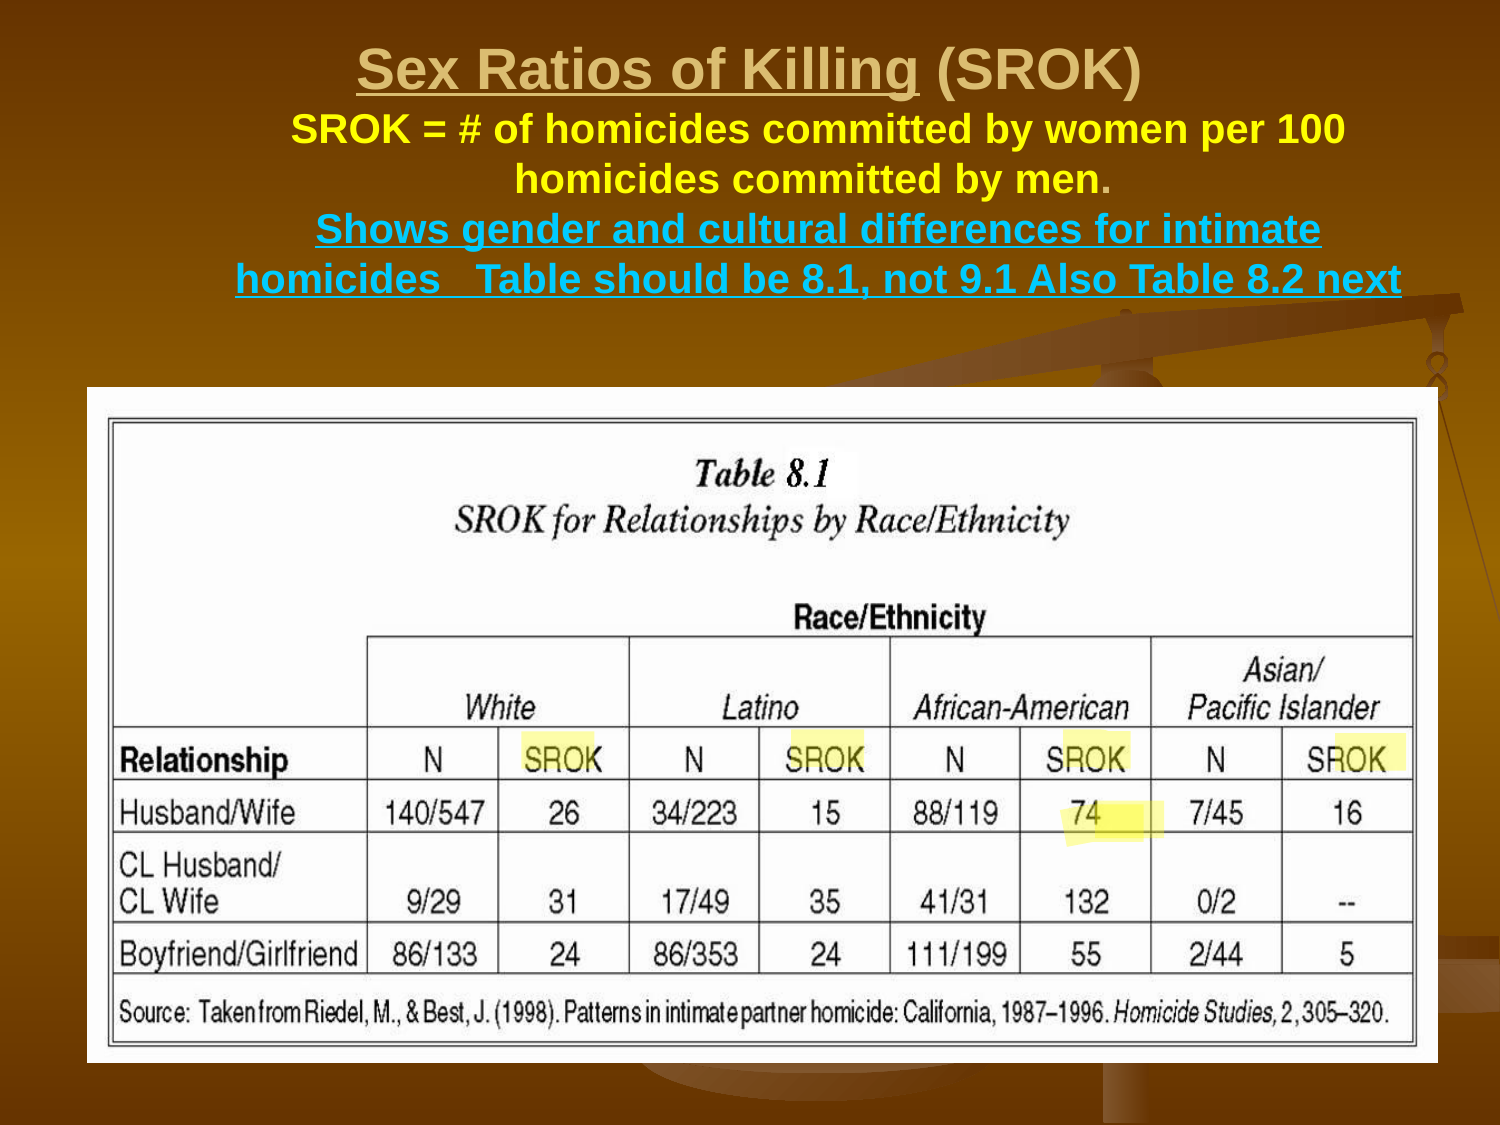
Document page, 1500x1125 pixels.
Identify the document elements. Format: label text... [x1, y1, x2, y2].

title Sex Ratios of Killing (SROK) SROK = # of homicides committed by women per 100 homicides committed by men. Shows gender and cultural differences for intimate homicides Table should be 8.1, not 9.1 Also Table 8.2 next [74, 45, 1426, 288]
picture [87, 387, 1438, 1063]
